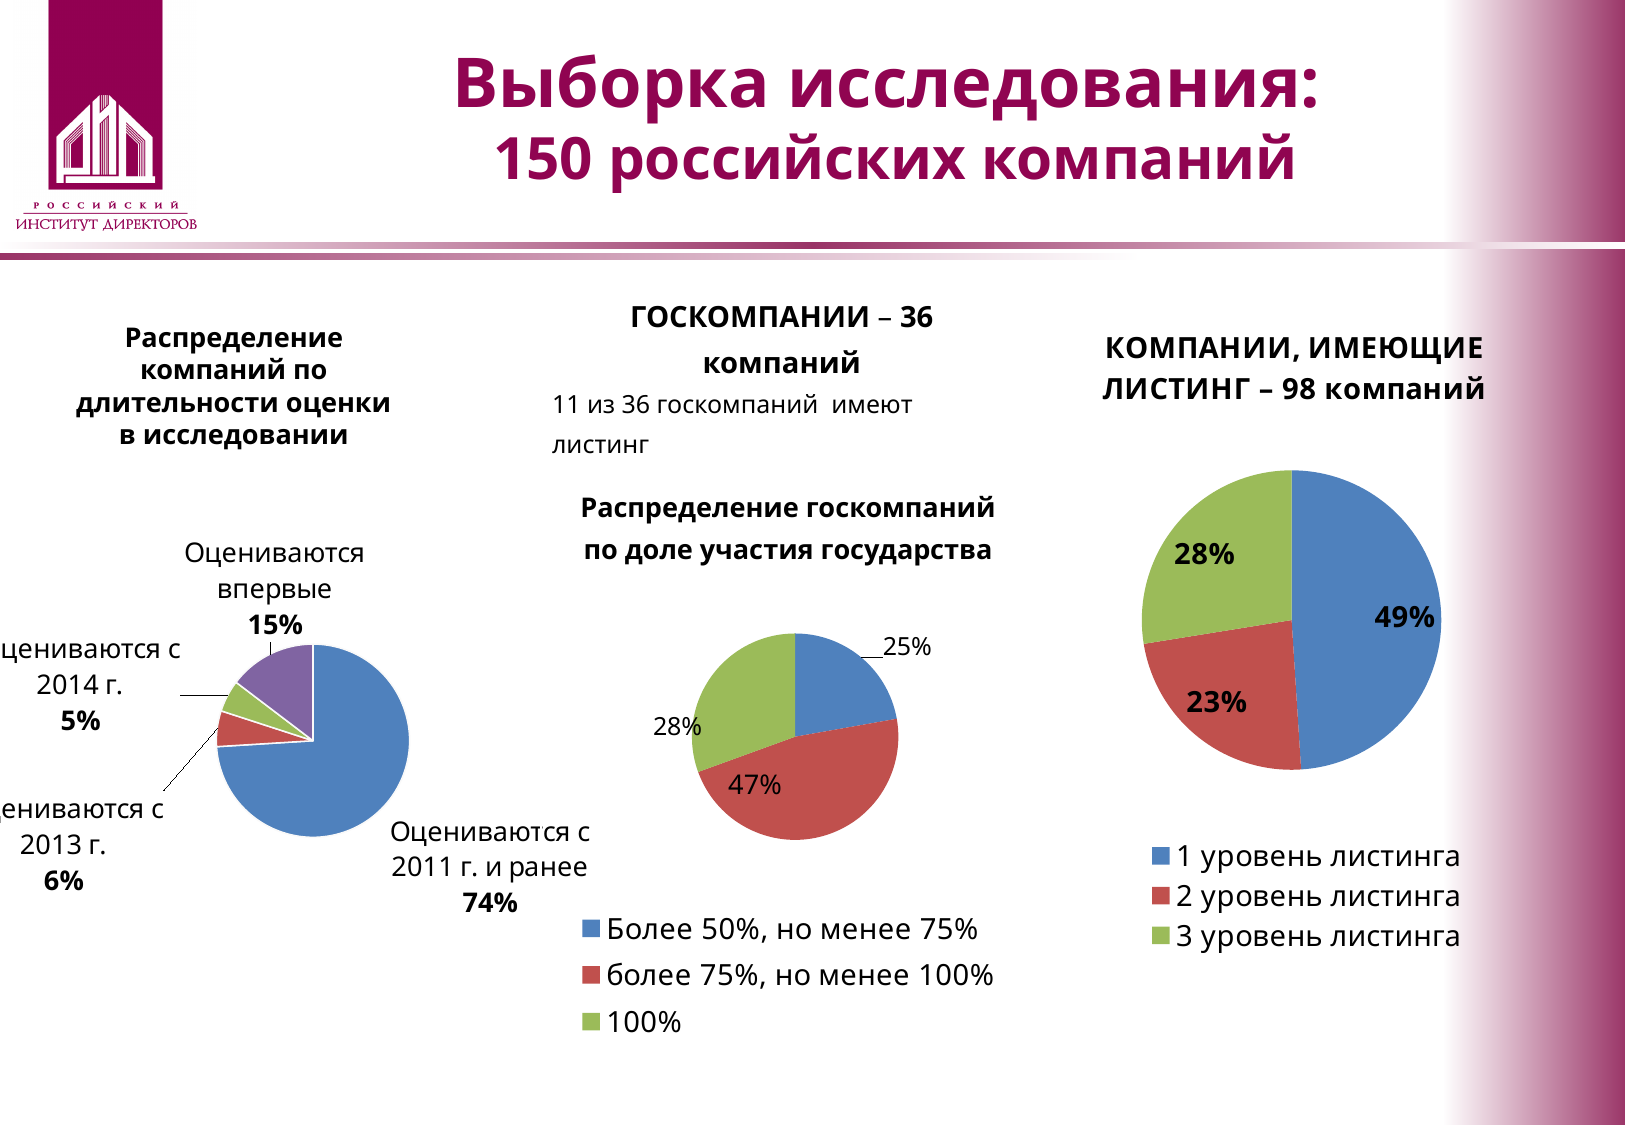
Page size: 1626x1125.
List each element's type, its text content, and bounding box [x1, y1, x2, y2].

chart [0, 278, 1557, 1049]
table_cell 11 из 36 госкомпаний имеют листинг [542, 385, 1022, 480]
title Выборка исследования: 150 российских компаний [200, 0, 1591, 230]
text_box Распределение компаний по длительности оценки в исследовании [56, 312, 411, 458]
table_cell Распределение госкомпаний по доле участия государства [542, 486, 1022, 596]
picture [13, 0, 197, 231]
table_header ГОСКОМПАНИИ – 36 компаний [542, 292, 1022, 379]
